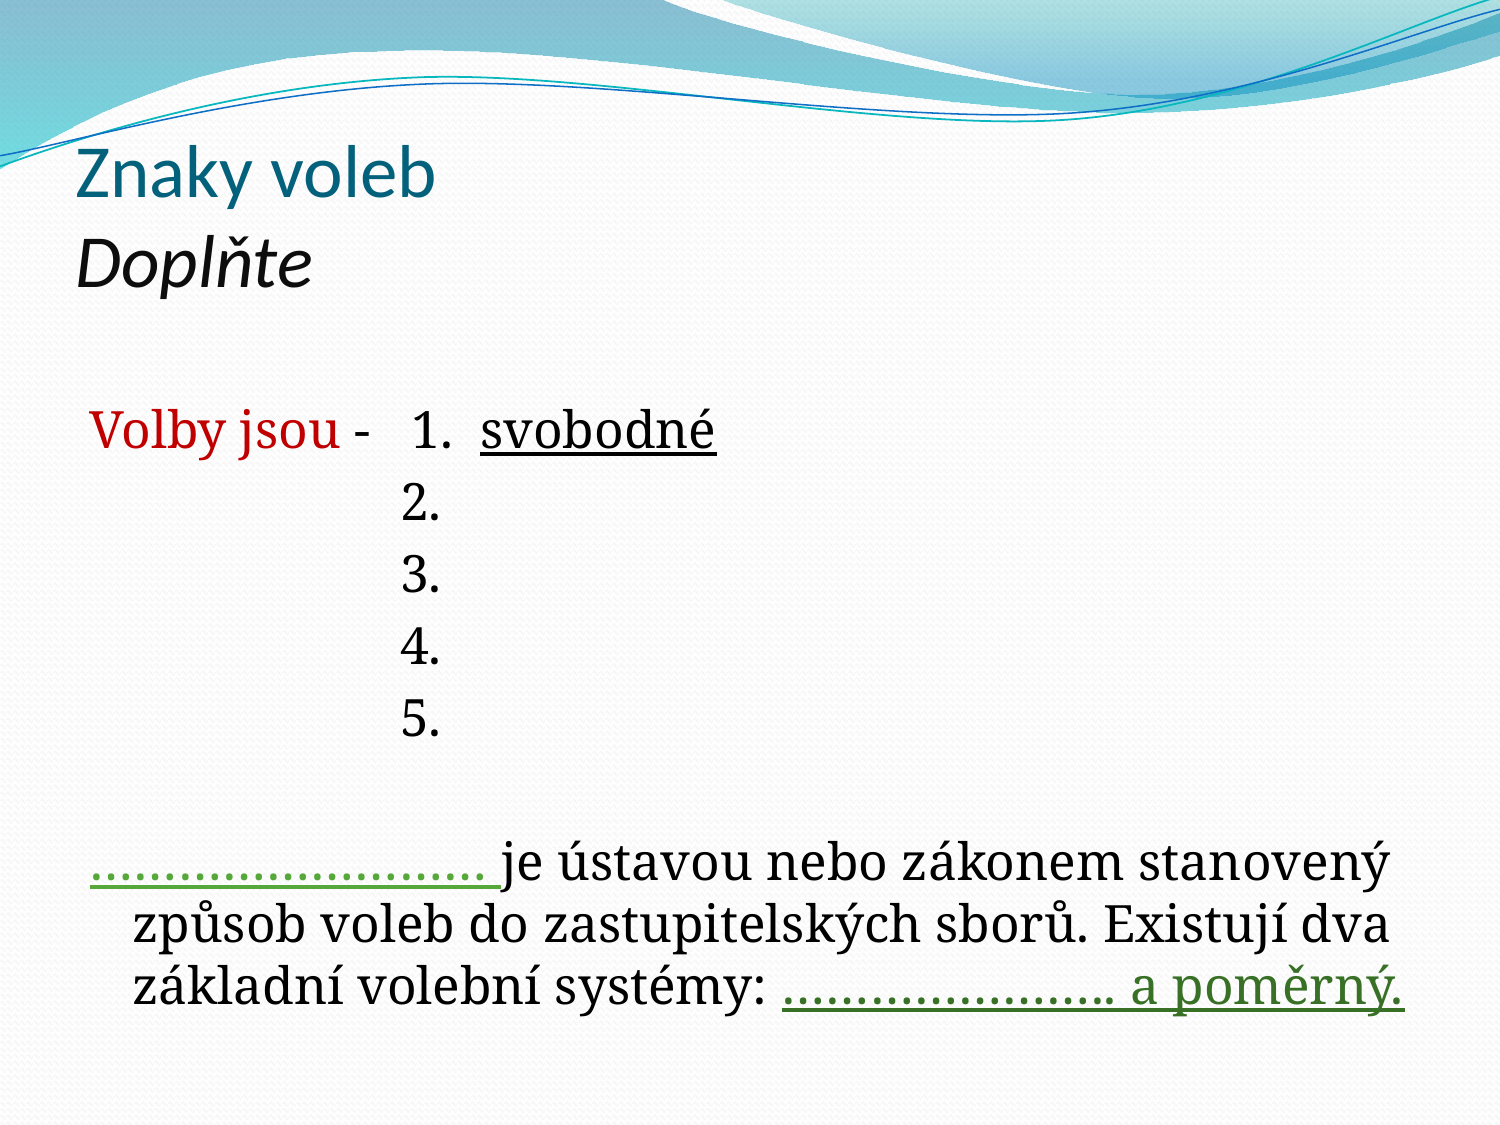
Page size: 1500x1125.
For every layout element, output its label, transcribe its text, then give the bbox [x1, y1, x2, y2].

title Znaky voleb Doplňte [75, 115, 1425, 303]
list Volby jsou - 1. svobodné 2. 3. 4. 5. ……………………… je ústavou nebo zákonem stanovený způsob voleb do zastupitelských sborů. Existují dva základní volební systémy: ………………….. a poměrný. [75, 317, 1425, 1038]
